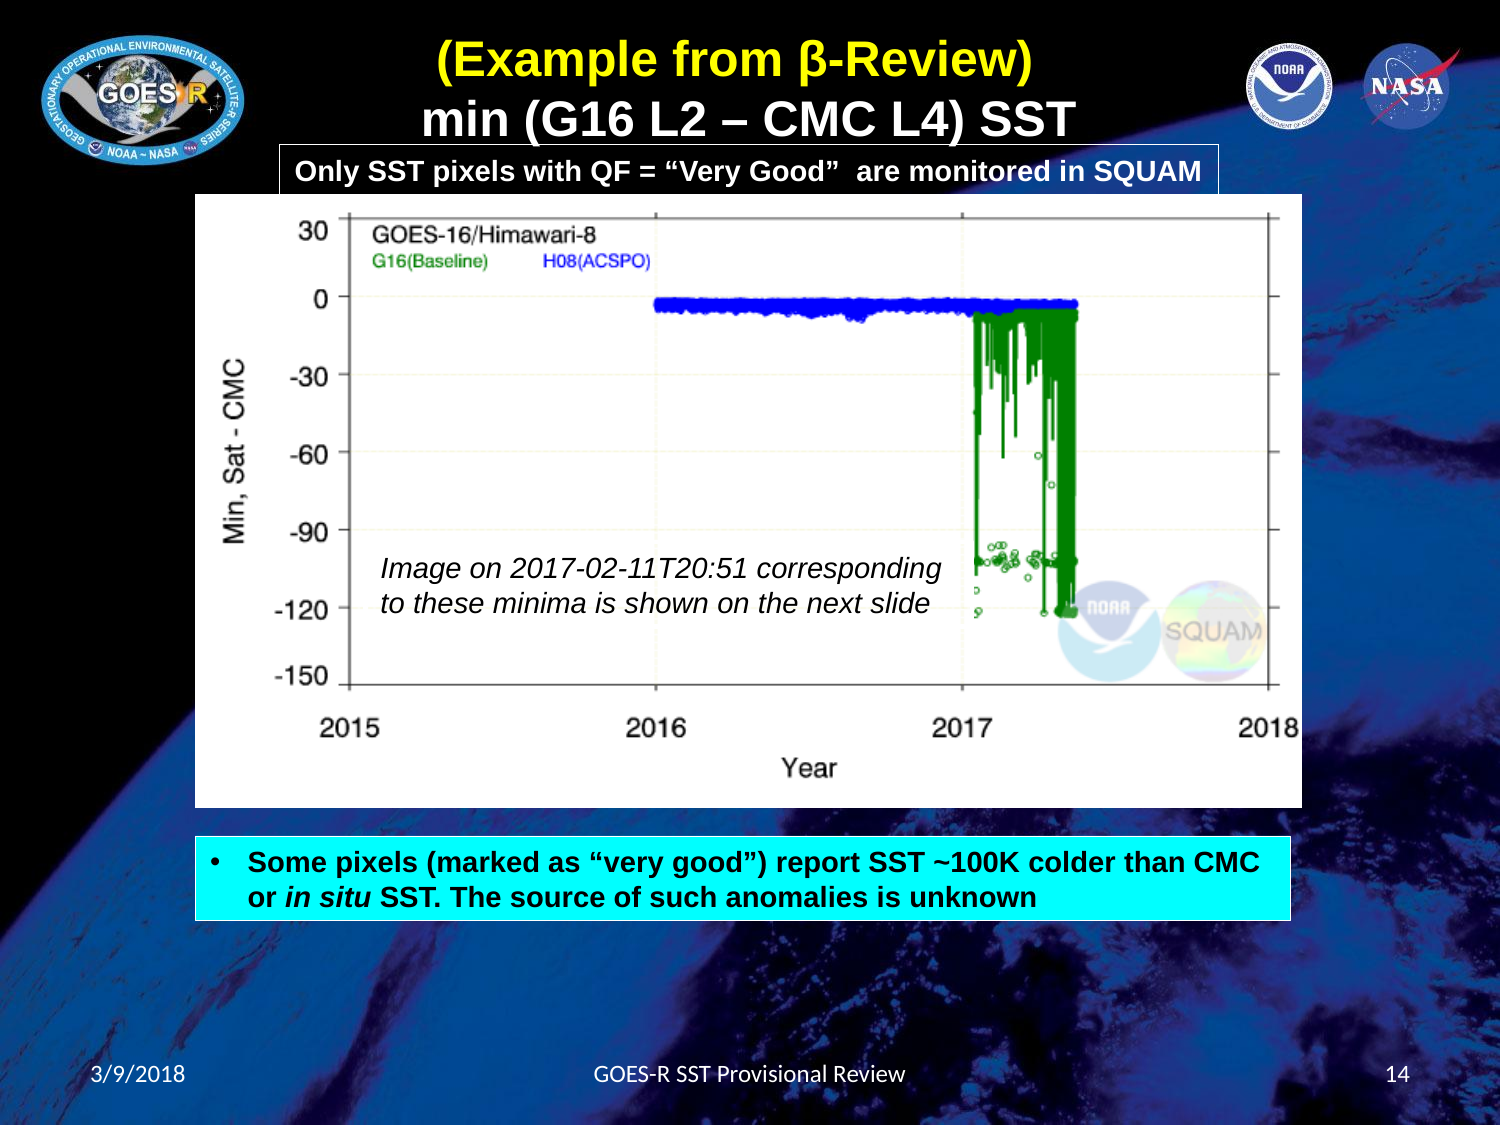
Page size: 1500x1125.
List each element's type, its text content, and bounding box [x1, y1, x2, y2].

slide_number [75, 1042, 425, 1103]
text_box (Example from β-Review) min (G16 L2 – CMC L4) SST [265, 0, 1233, 180]
picture [0, 0, 1500, 1125]
slide_number 14 [1074, 1042, 1425, 1103]
text_box Some pixels (marked as “very good”) report SST ~100K colder than CMC or in situ SST. The source of such anomalies is unknown [195, 835, 1291, 921]
footer GOES-R SST Provisional Review [512, 1042, 988, 1103]
text_box Only SST pixels with QF = “Very Good” are monitored in SQUAM [279, 144, 1219, 193]
